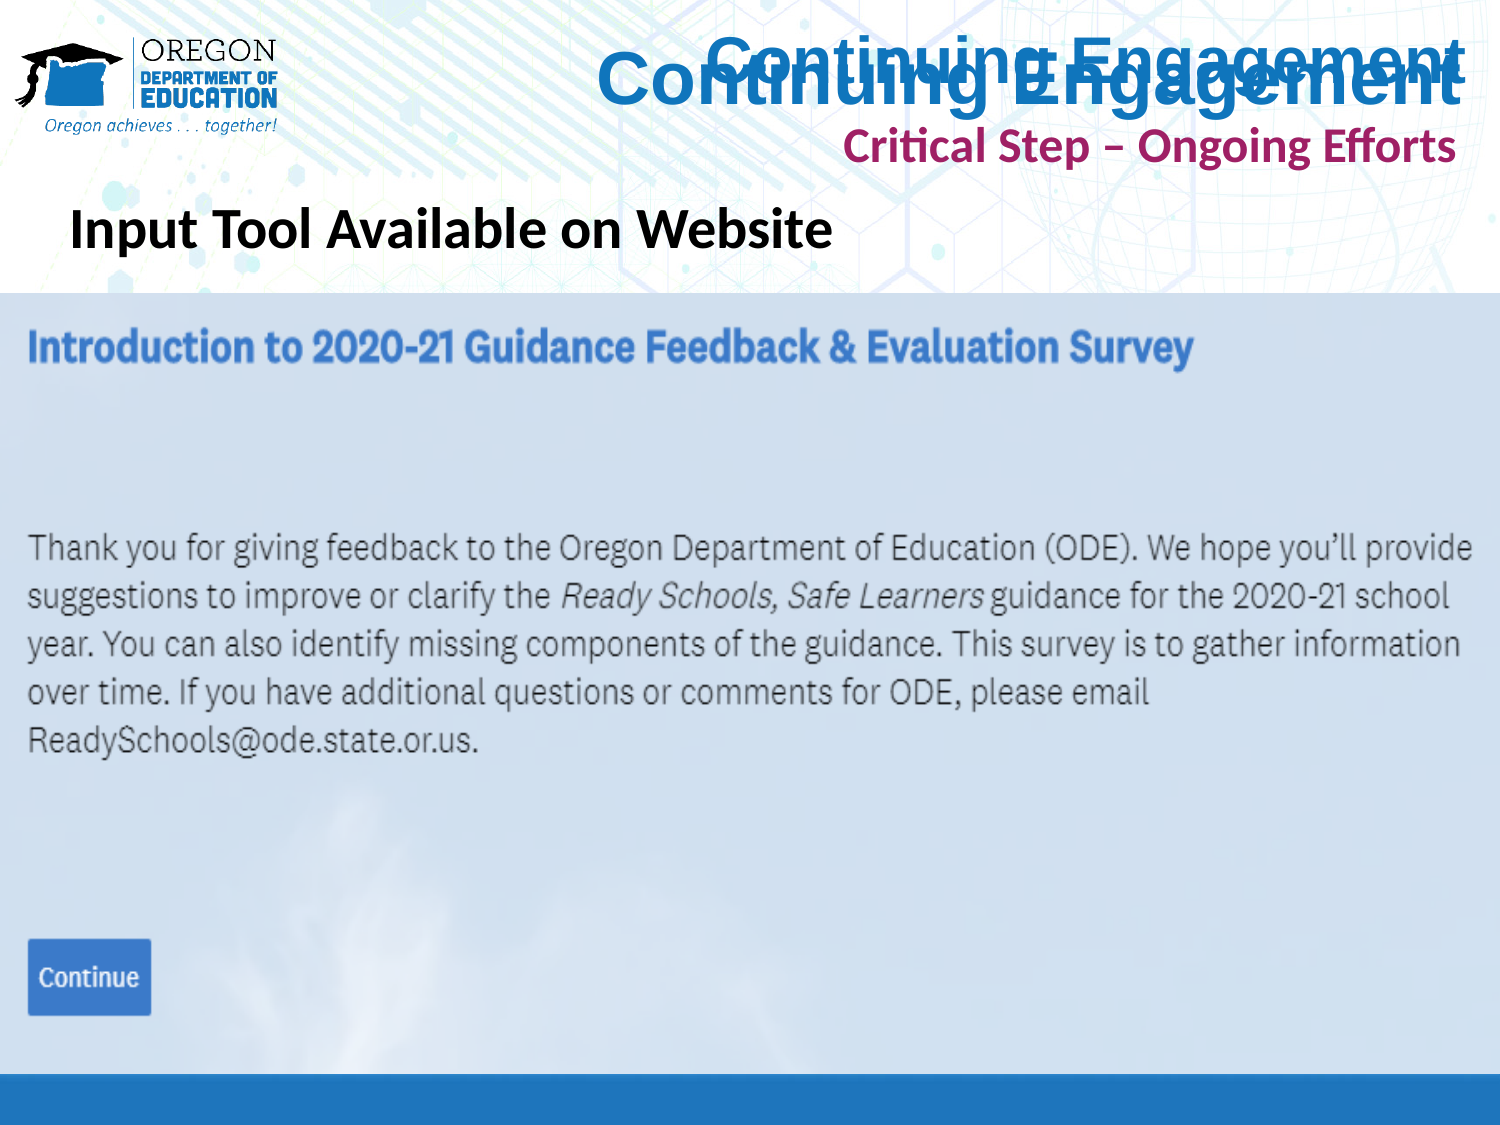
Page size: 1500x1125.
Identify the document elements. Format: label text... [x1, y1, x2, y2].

title Continuing Engagement [308, 18, 1482, 185]
picture [0, 0, 1500, 1125]
text_box Input Tool Available on Website [54, 182, 1401, 269]
